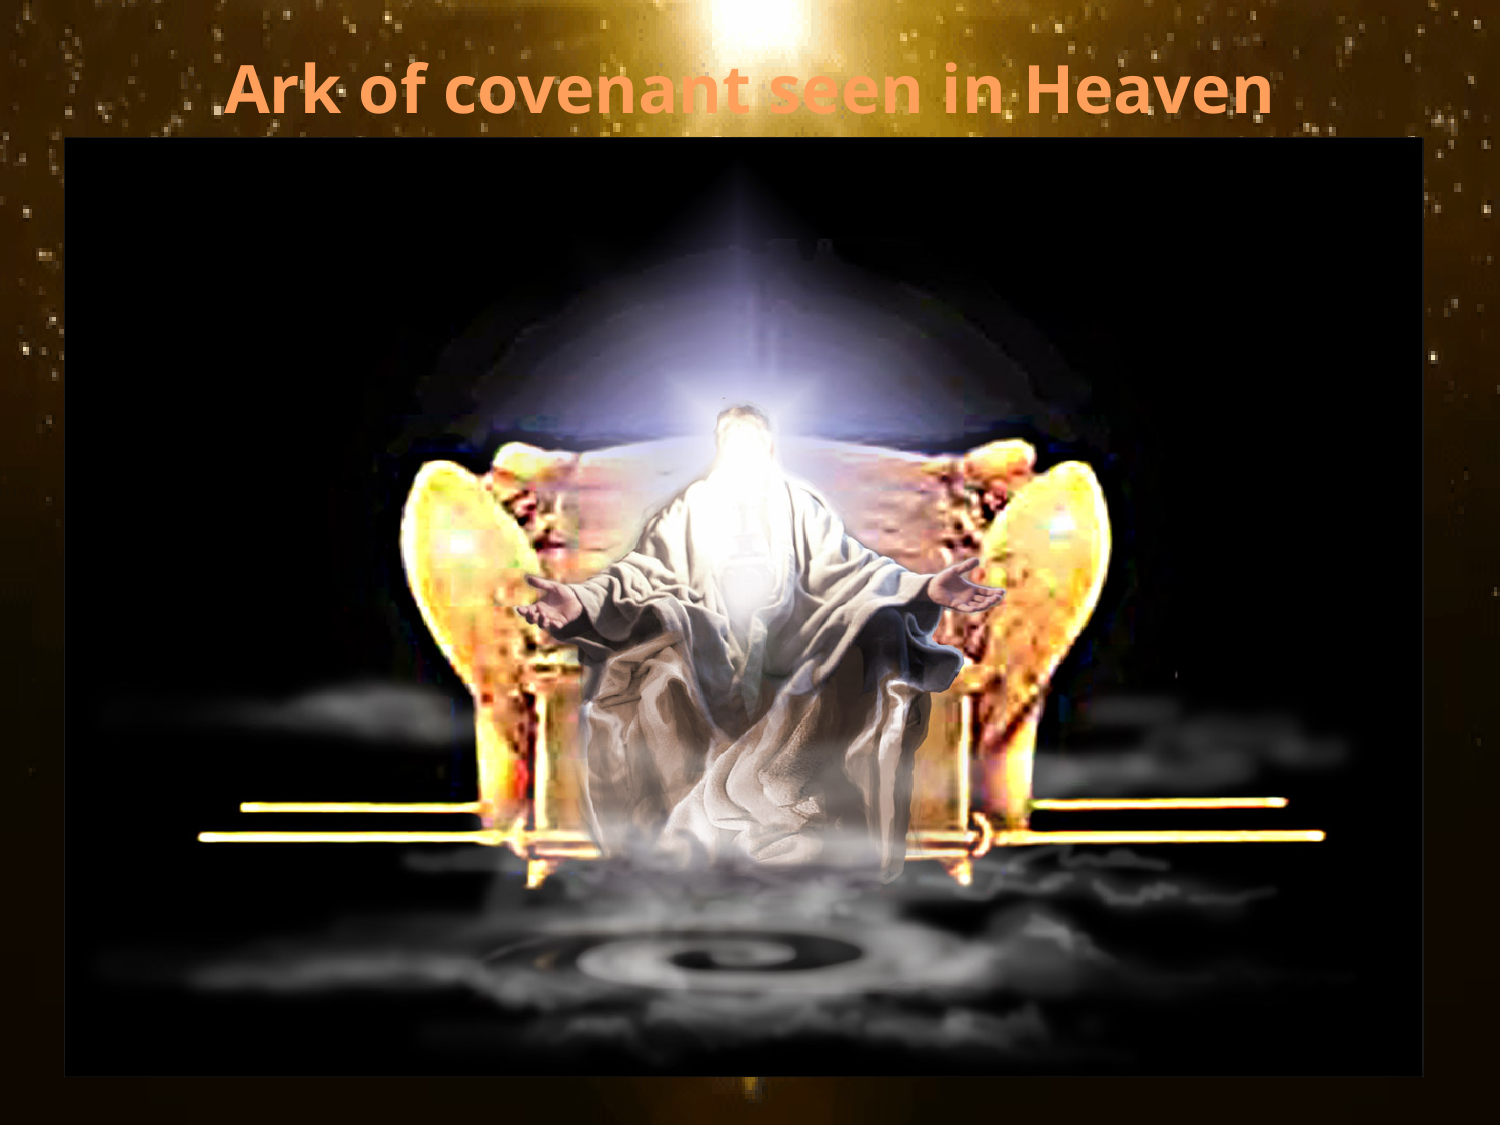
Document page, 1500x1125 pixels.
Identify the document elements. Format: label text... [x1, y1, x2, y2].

picture [0, 0, 1500, 1125]
title Ark of covenant seen in Heaven [75, 0, 1425, 138]
